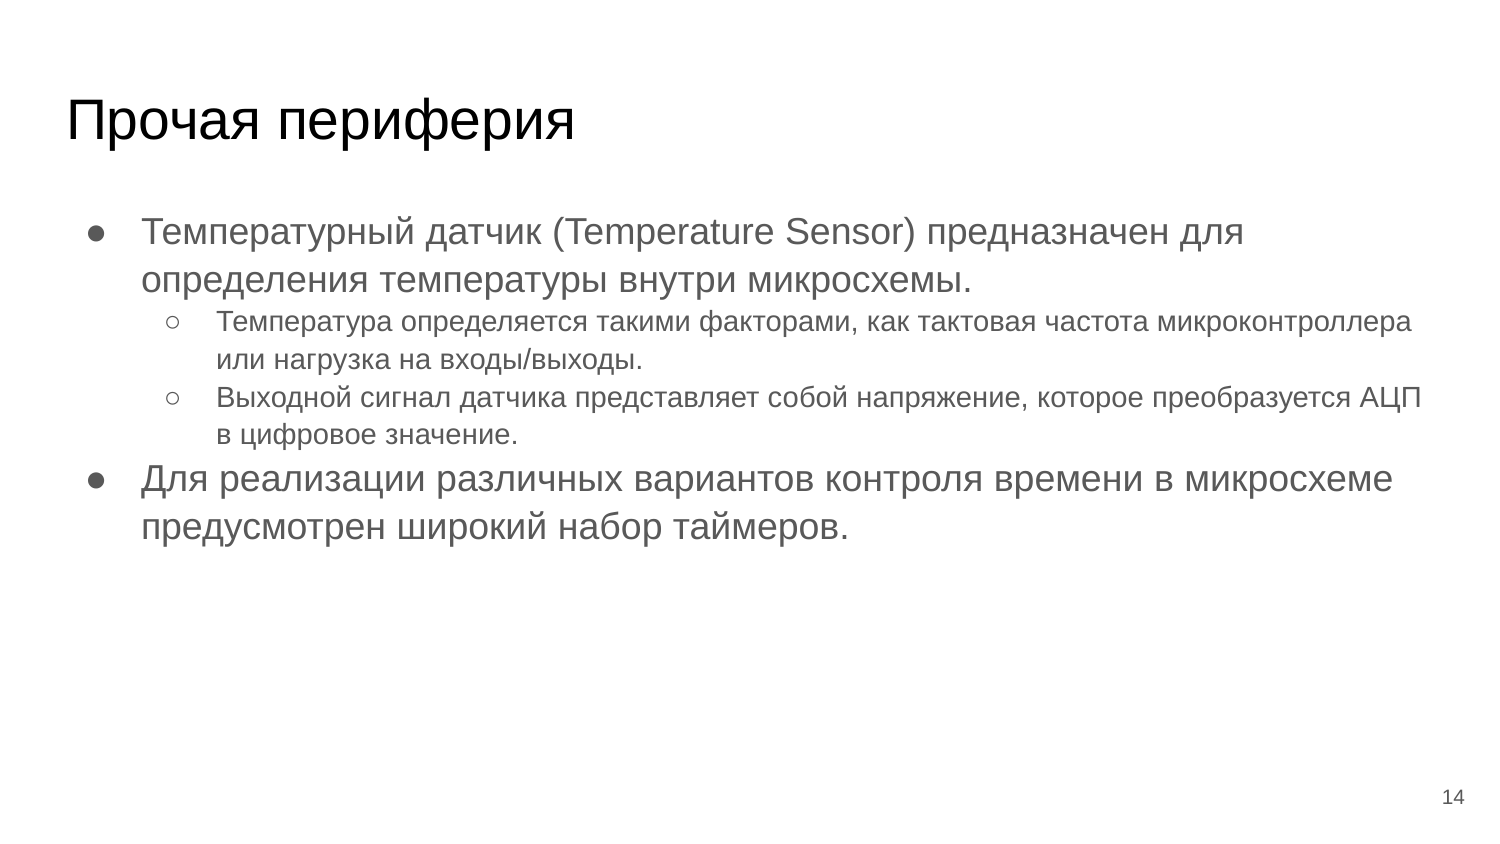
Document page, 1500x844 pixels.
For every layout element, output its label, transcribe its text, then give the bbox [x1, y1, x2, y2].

slide_number ‹#› [1389, 764, 1480, 830]
title Прочая периферия [51, 72, 1449, 167]
list Температурный датчик (Temperature Sensor) предназначен для определения температуры внутри микросхемы. Температура определяется такими факторами, как тактовая частота микроконтроллера или нагрузка на входы/выходы. Выходной сигнал датчика представляет собой напряжение, которое преобразуется АЦП в цифровое значение. Для реализации различных вариантов контроля времени в микросхеме предусмотрен широкий набор таймеров. [51, 189, 1449, 750]
